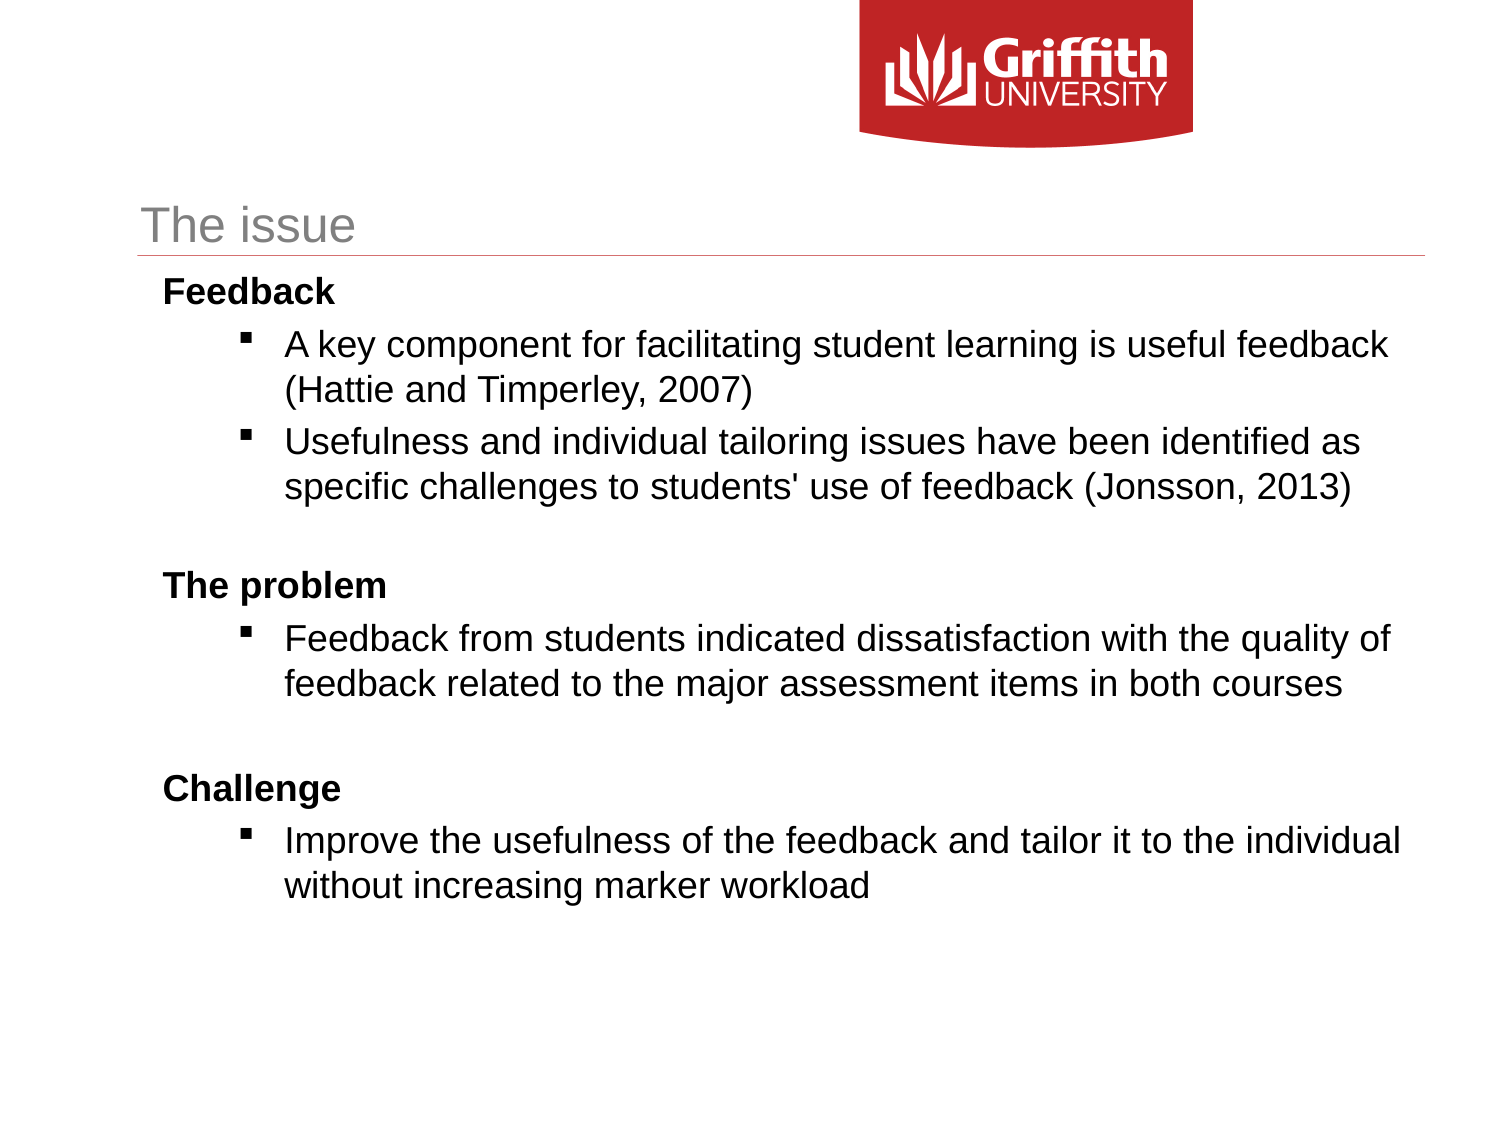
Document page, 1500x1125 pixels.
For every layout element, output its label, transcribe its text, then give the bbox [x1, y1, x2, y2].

picture [0, 0, 1500, 177]
list Feedback A key component for facilitating student learning is useful feedback (Hattie and Timperley, 2007) Usefulness and individual tailoring issues have been identified as specific challenges to students' use of feedback (Jonsson, 2013) The problem Feedback from students indicated dissatisfaction with the quality of feedback related to the major assessment items in both courses Challenge Improve the usefulness of the feedback and tailor it to the individual without increasing marker workload [147, 266, 1448, 1032]
title The issue [124, 184, 1335, 260]
